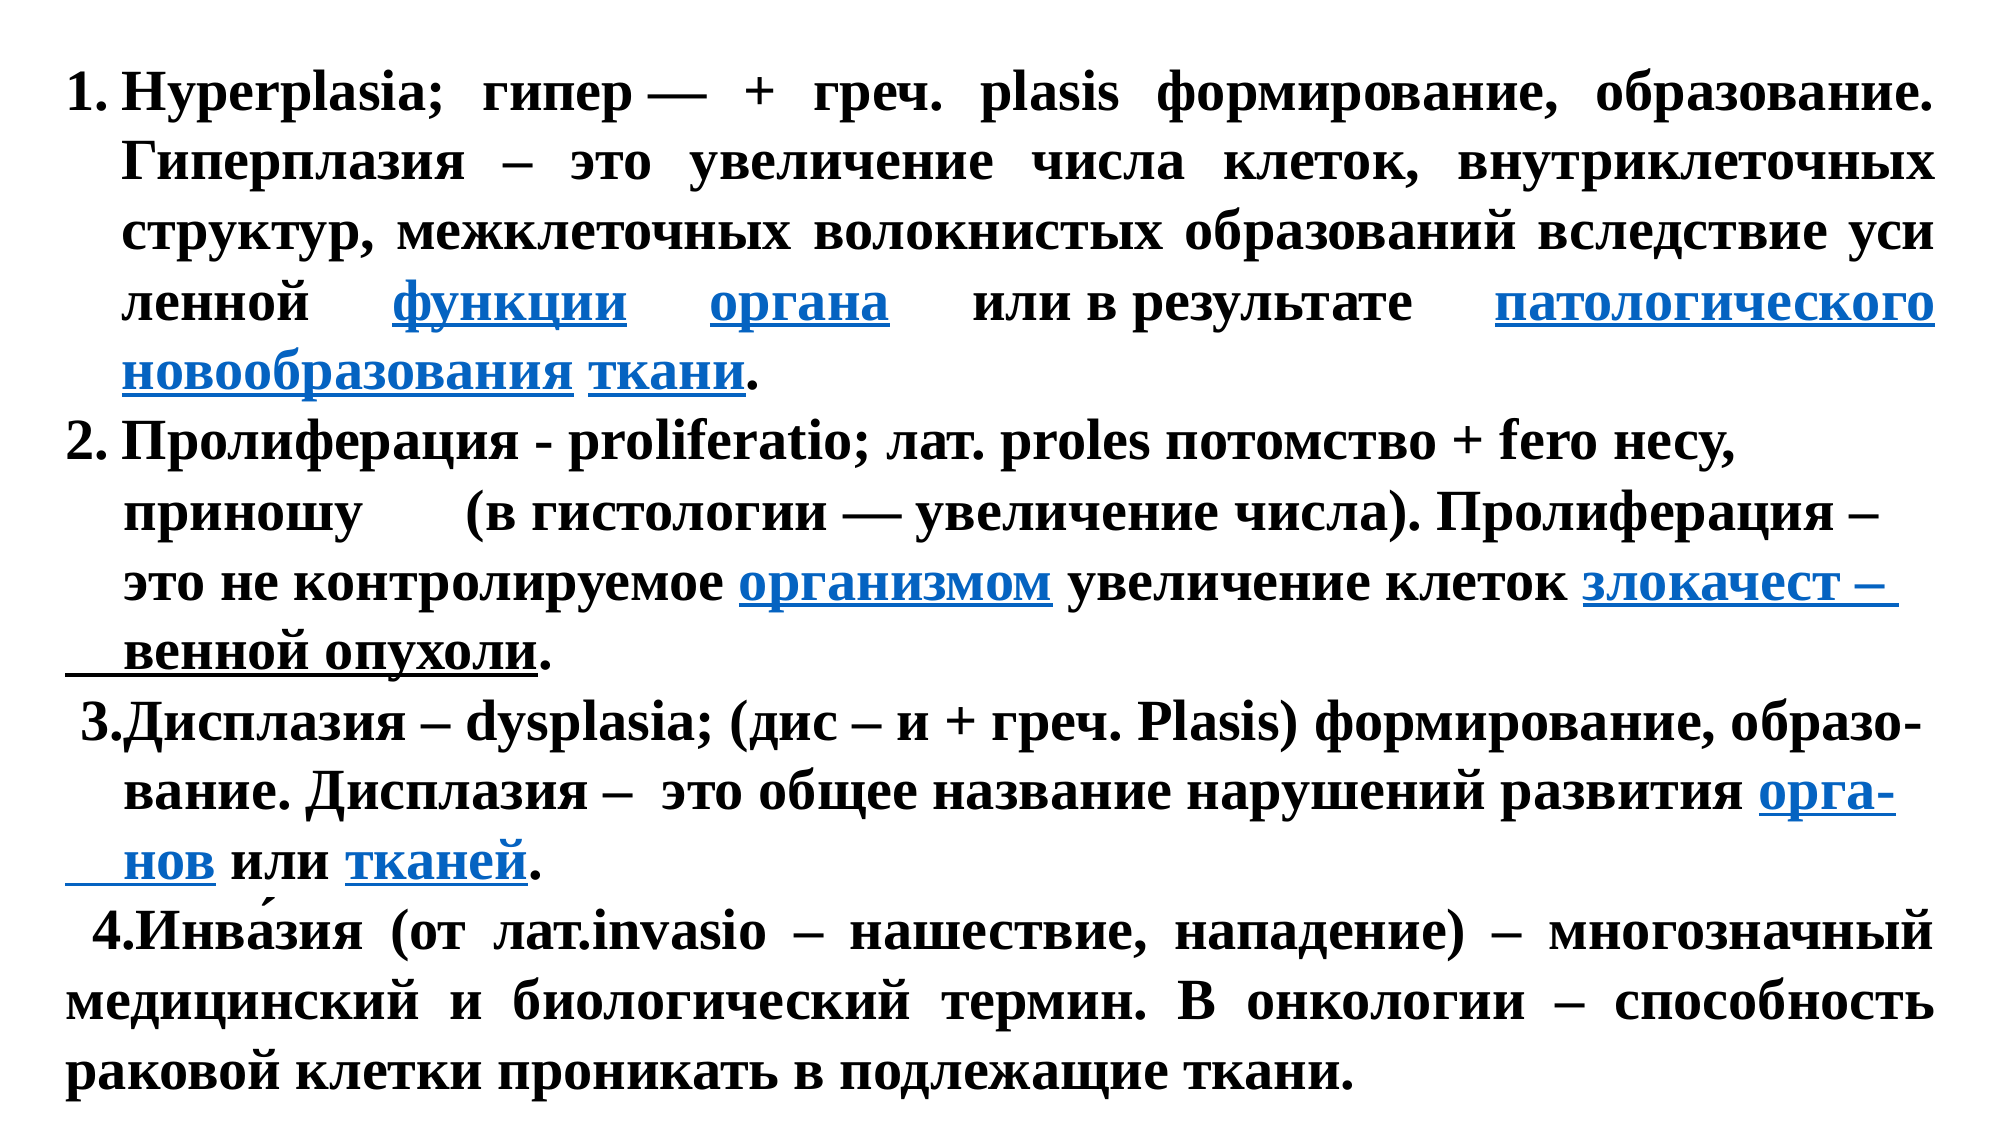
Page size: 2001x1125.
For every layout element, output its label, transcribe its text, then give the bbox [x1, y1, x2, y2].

text_box Hyperplasia; гипер — + греч. plasis формирование, образование. Гиперплазия – это уве­ли­че­ние чис­ла кле­ток, внут­ри­кле­точ­ных струк­тур, меж­кле­точ­ных во­лок­ни­стых об­ра­зо­ва­ний вслед­ствие уси­лен­ной функции орга­на или в ре­зульта­те па­то­логи­че­ского но­во­об­ра­зо­ва­ния тка­ни. Пролиферация - proliferatio; лат. proles потомство + fero несу, приношу (в гистологии — увеличение числа). Пролиферация – это не кон­тро­ли­ру­емое орга­низмом увеличение кле­ток зло­ка­че­ст – вен­ной опу­хо­ли. 3.Дисплазия – dysplasia; (дис – и + греч. Plasis) формирование, образо- вание. Дисплазия – это общее на­з­ва­ние на­ру­ше­ний раз­ви­тия орга-­ нов или тка­ней. 4.Инва́зия (от лат.invasio – нашествие, нападение) – многозначный медицинский и биологический термин. В онкологии – способность раковой клетки проникать в подлежащие ткани. [50, 44, 1950, 1109]
